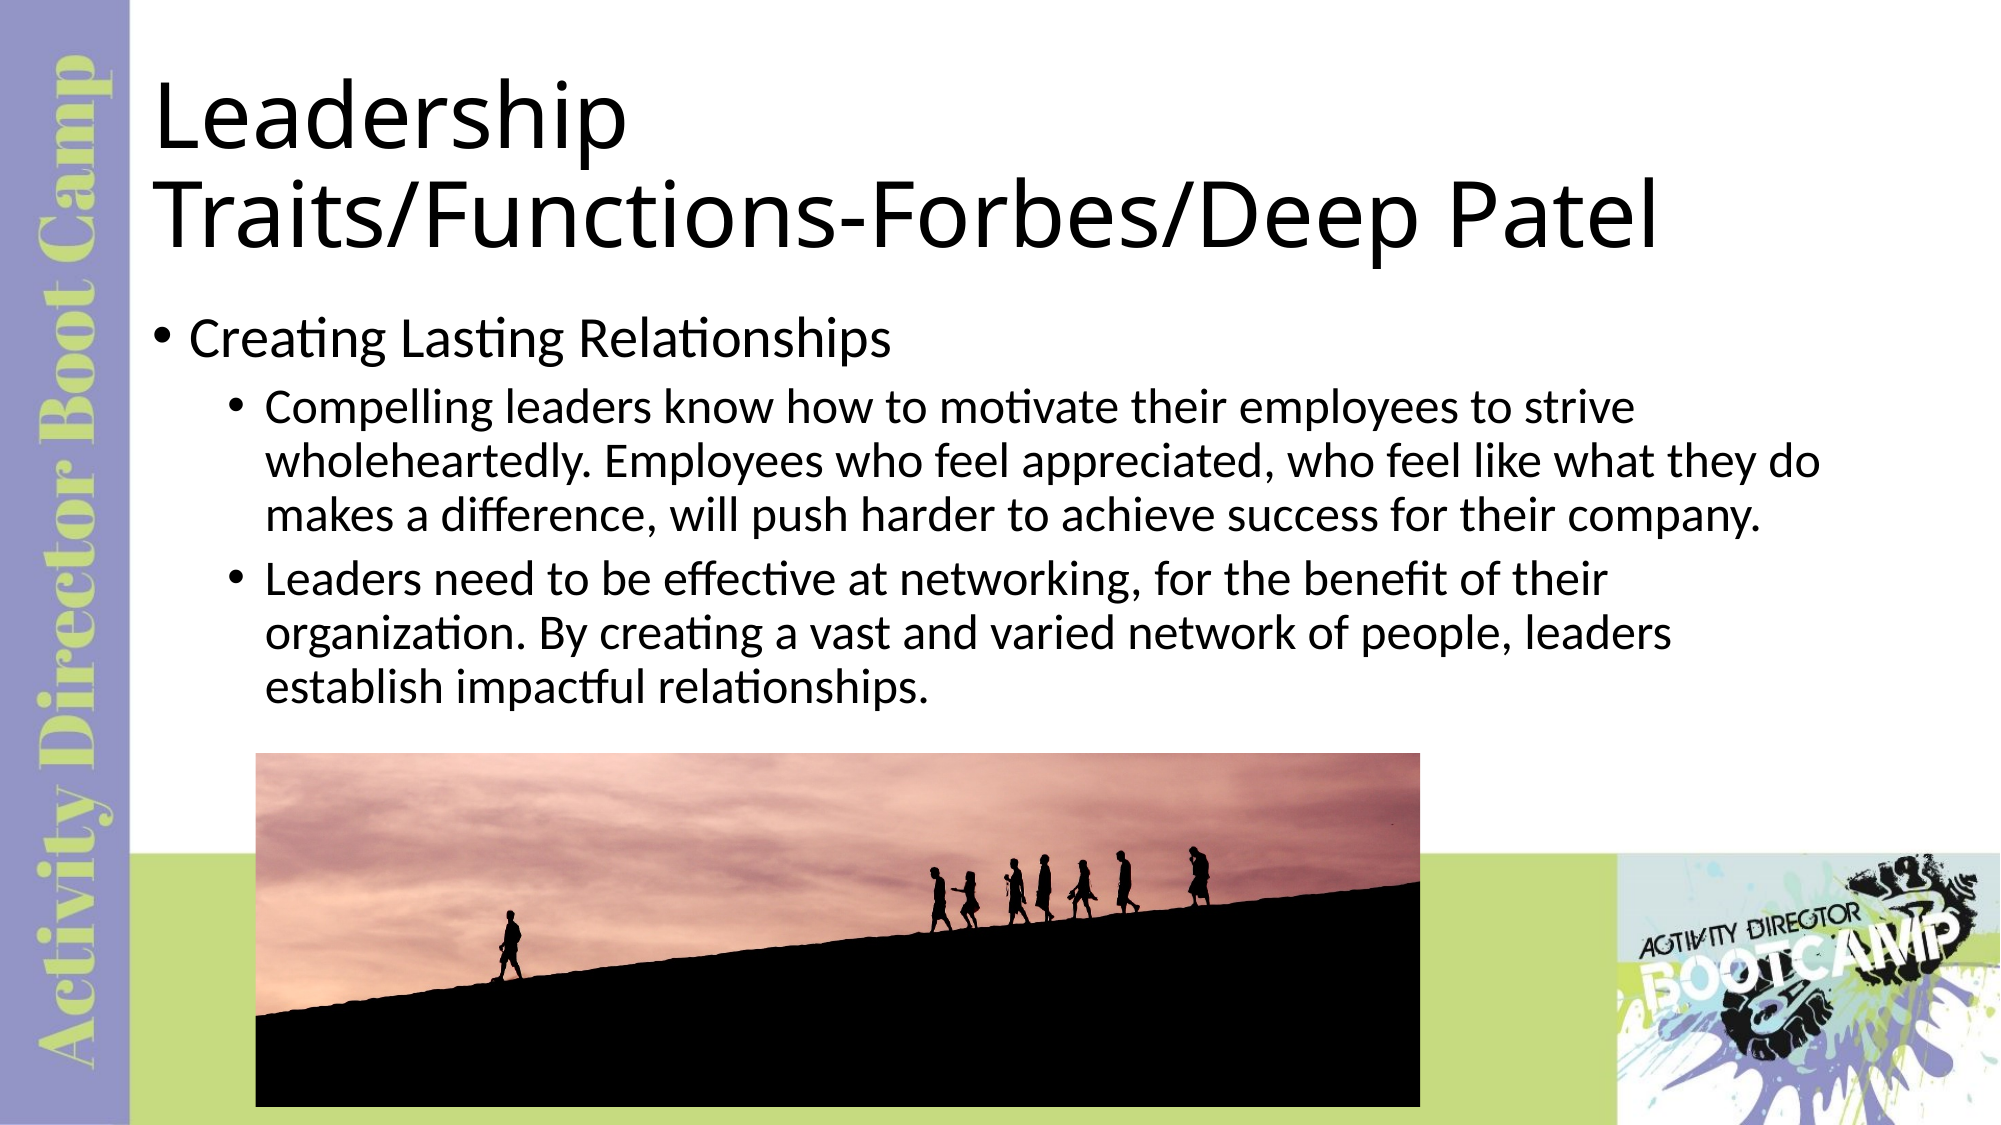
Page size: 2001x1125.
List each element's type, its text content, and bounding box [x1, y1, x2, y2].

title Leadership Traits/Functions-Forbes/Deep Patel [137, 59, 1863, 278]
picture [0, 0, 2000, 1125]
list Creating Lasting Relationships Compelling leaders know how to motivate their employees to strive wholeheartedly. Employees who feel appreciated, who feel like what they do makes a difference, will push harder to achieve success for their company. Leaders need to be effective at networking, for the benefit of their organization. By creating a vast and varied network of people, leaders establish impactful relationships. [137, 299, 1863, 859]
